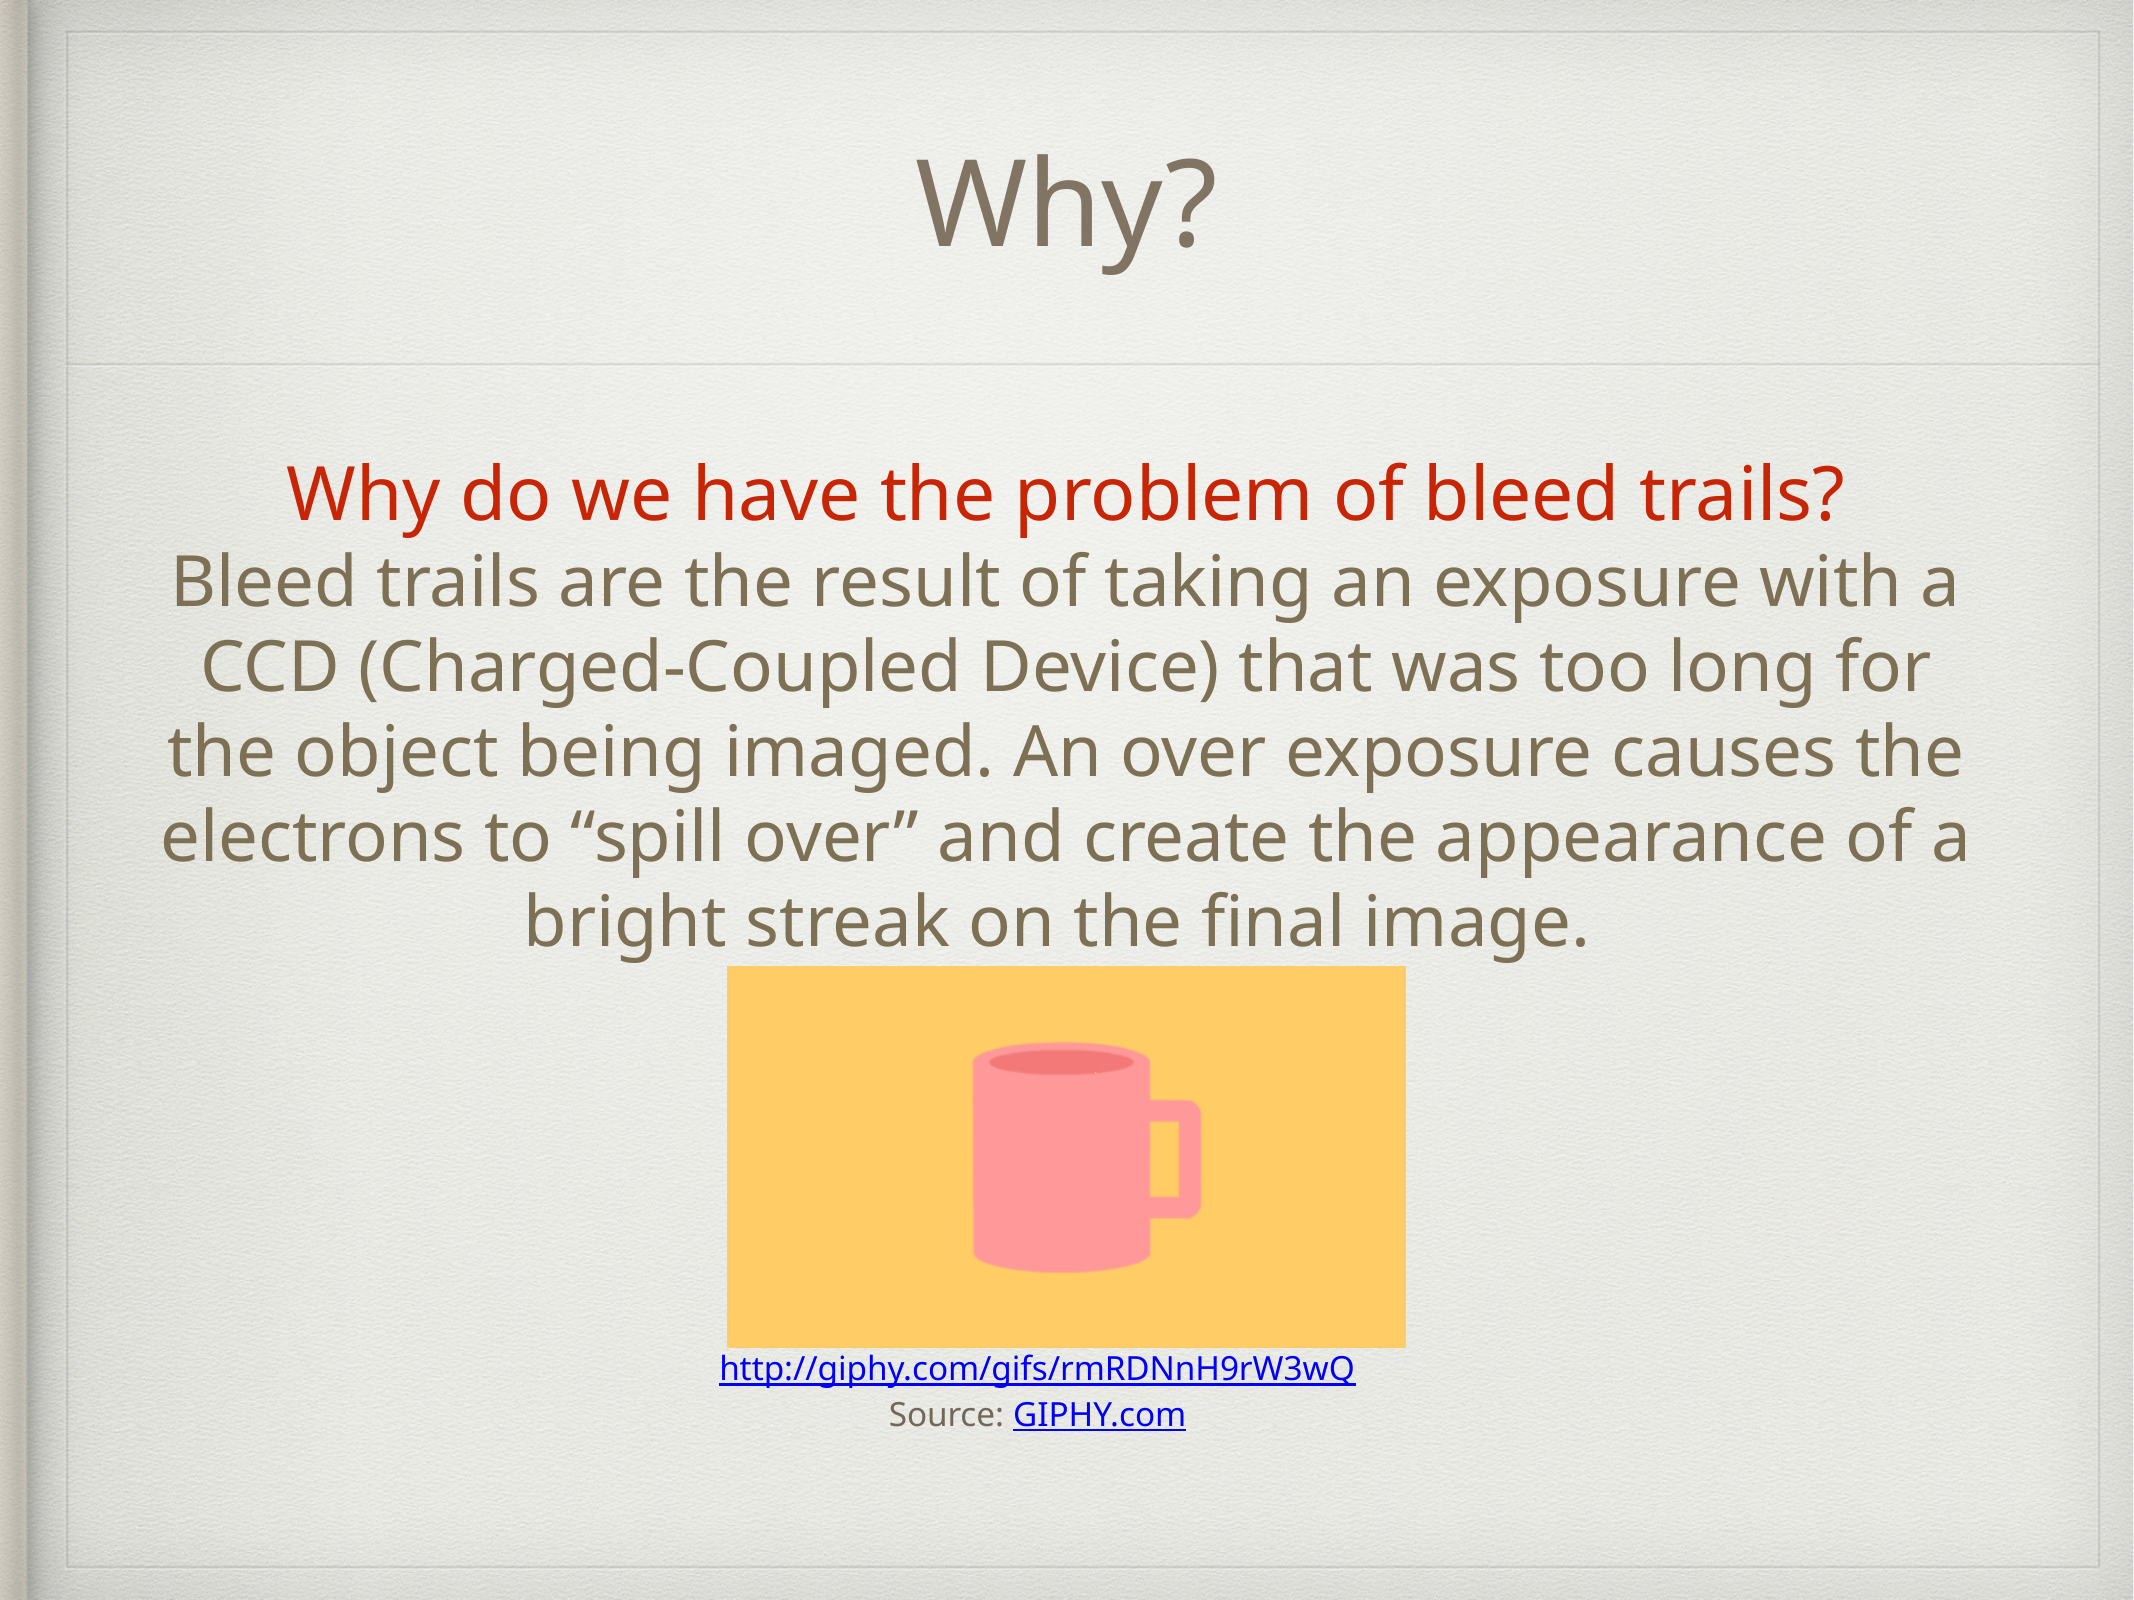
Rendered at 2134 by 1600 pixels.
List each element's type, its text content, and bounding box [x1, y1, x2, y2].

text_box http://giphy.com/gifs/rmRDNnH9rW3wQ Source: GIPHY.com [607, 1339, 1468, 1447]
list Why do we have the problem of bleed trails? Bleed trails are the result of taking an exposure with a CCD (Charged-Coupled Device) that was too long for the object being imaged. An over exposure causes the electrons to “spill over” and create the appearance of a bright streak on the final image. [149, 445, 1984, 1488]
picture [0, 0, 2134, 1600]
title Why? [149, 51, 1984, 345]
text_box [726, 965, 1407, 1349]
